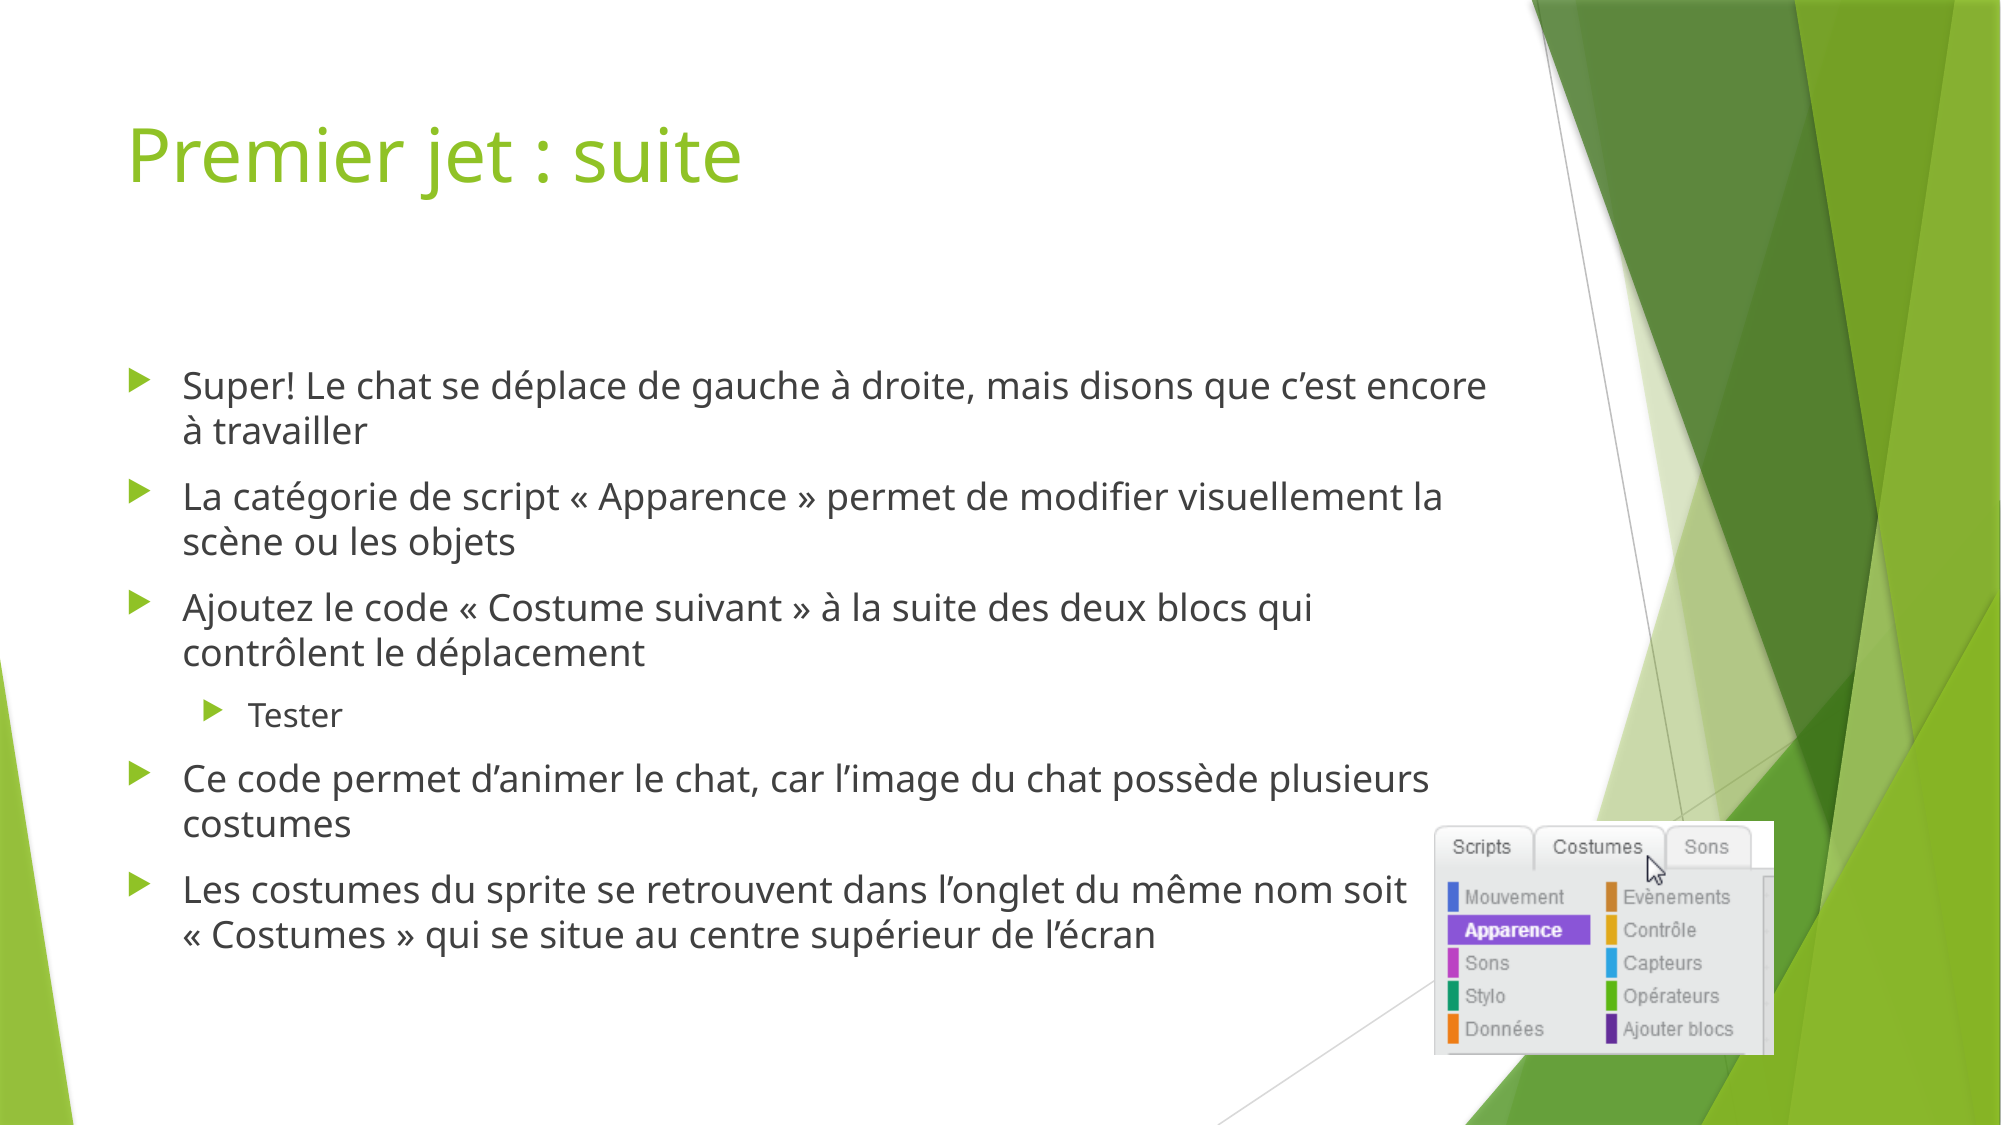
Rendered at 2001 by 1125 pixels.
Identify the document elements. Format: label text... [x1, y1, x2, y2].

list Super! Le chat se déplace de gauche à droite, mais disons que c’est encore à travailler La catégorie de script « Apparence » permet de modifier visuellement la scène ou les objets Ajoutez le code « Costume suivant » à la suite des deux blocs qui contrôlent le déplacement Tester Ce code permet d’animer le chat, car l’image du chat possède plusieurs costumes Les costumes du sprite se retrouvent dans l’onglet du même nom soit « Costumes » qui se situe au centre supérieur de l’écran [111, 354, 1522, 992]
picture [1434, 821, 1775, 1056]
title Premier jet : suite [111, 99, 1522, 317]
